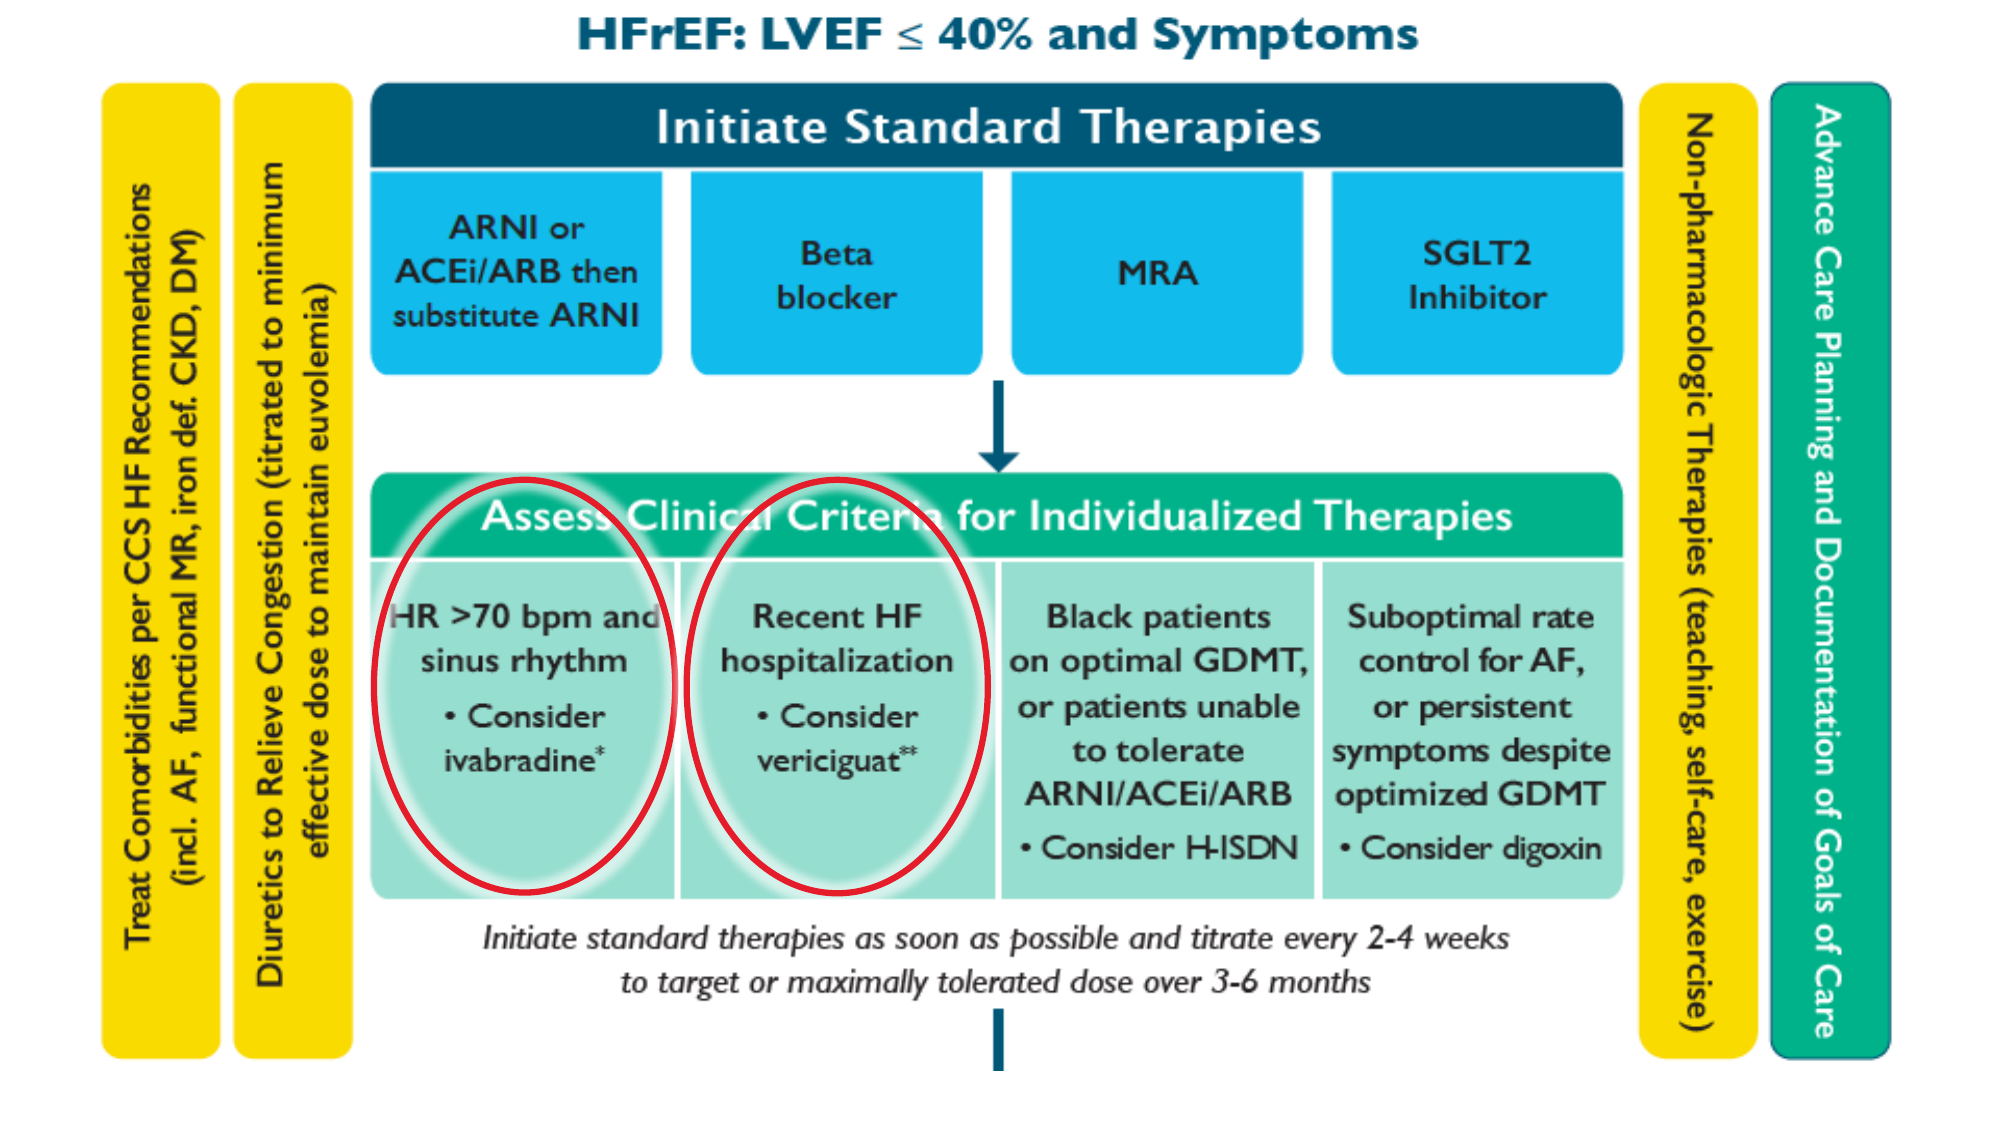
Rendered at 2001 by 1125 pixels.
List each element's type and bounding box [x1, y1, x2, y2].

picture [83, 6, 1915, 1071]
